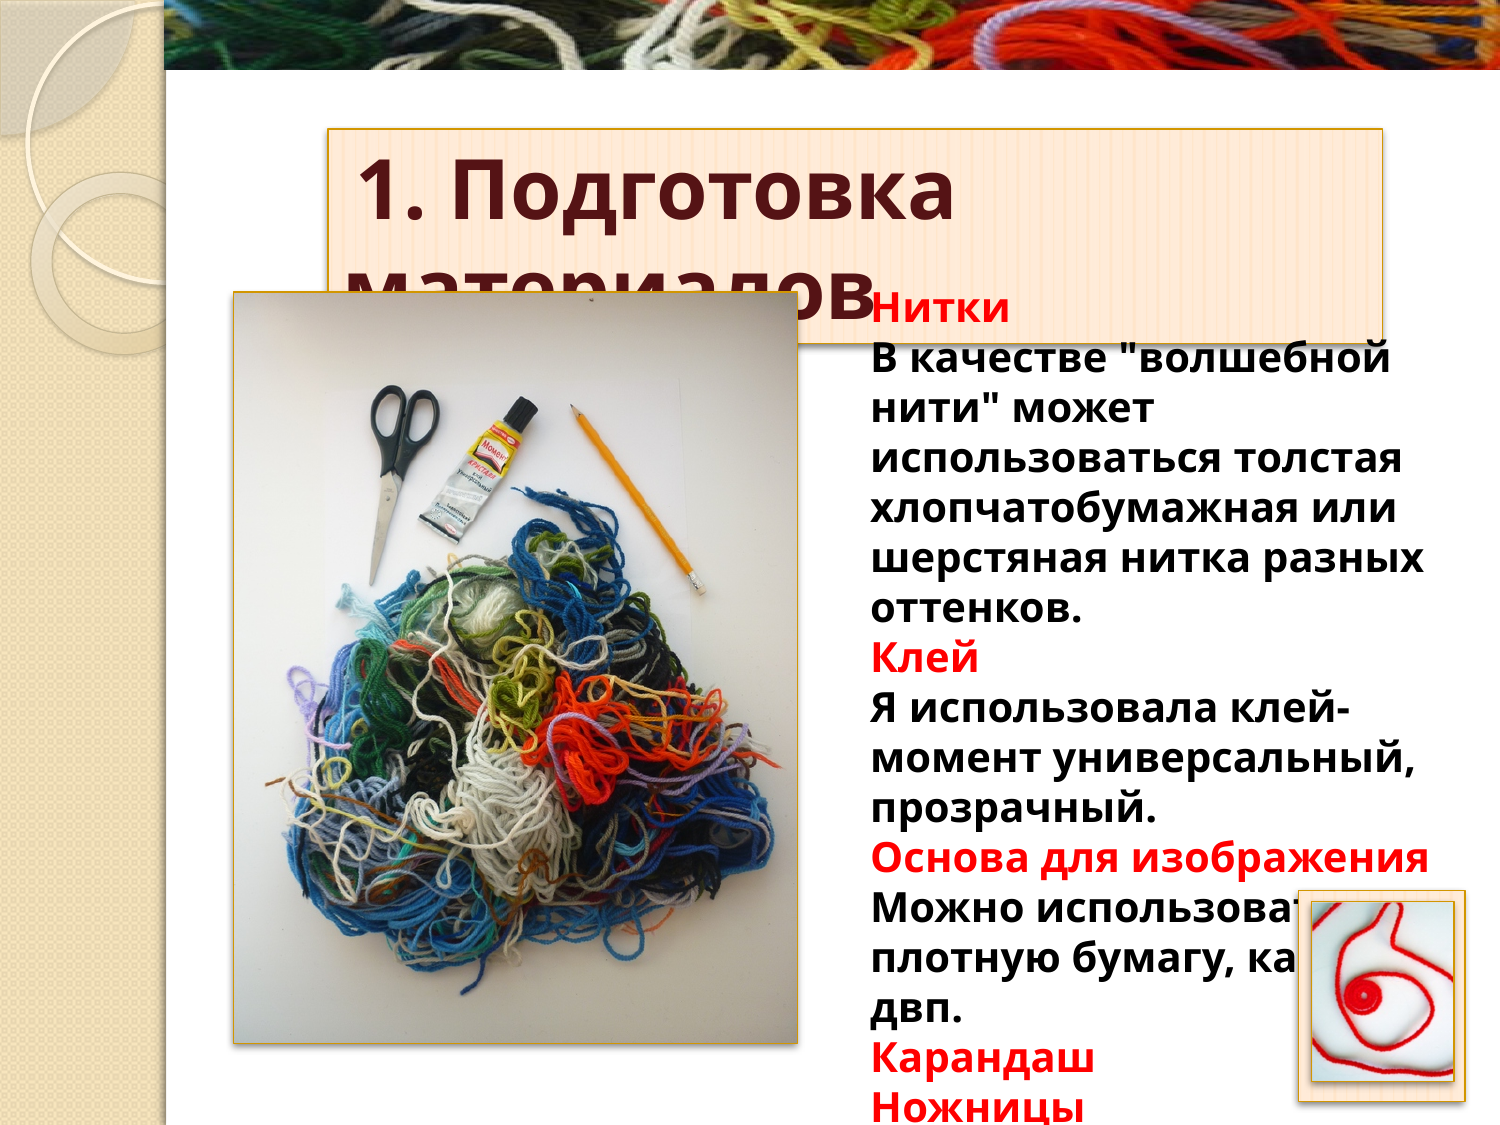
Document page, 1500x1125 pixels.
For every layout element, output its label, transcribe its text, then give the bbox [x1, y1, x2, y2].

picture [1293, 903, 1473, 1081]
text_box Нитки В качестве "волшебной нити" может использоваться толстая хлопчатобумажная или шерстяная нитка разных оттенков. Клей Я использовала клей-момент универсальный, прозрачный. Основа для изображения Можно использовать плотную бумагу, картон, двп. Карандаш Ножницы [855, 273, 1477, 1125]
picture [234, 292, 798, 1044]
picture [163, 0, 1500, 70]
text_box 1. Подготовка материалов [327, 128, 1383, 344]
text_box [1298, 1071, 1466, 1102]
text_box [1298, 890, 1466, 919]
